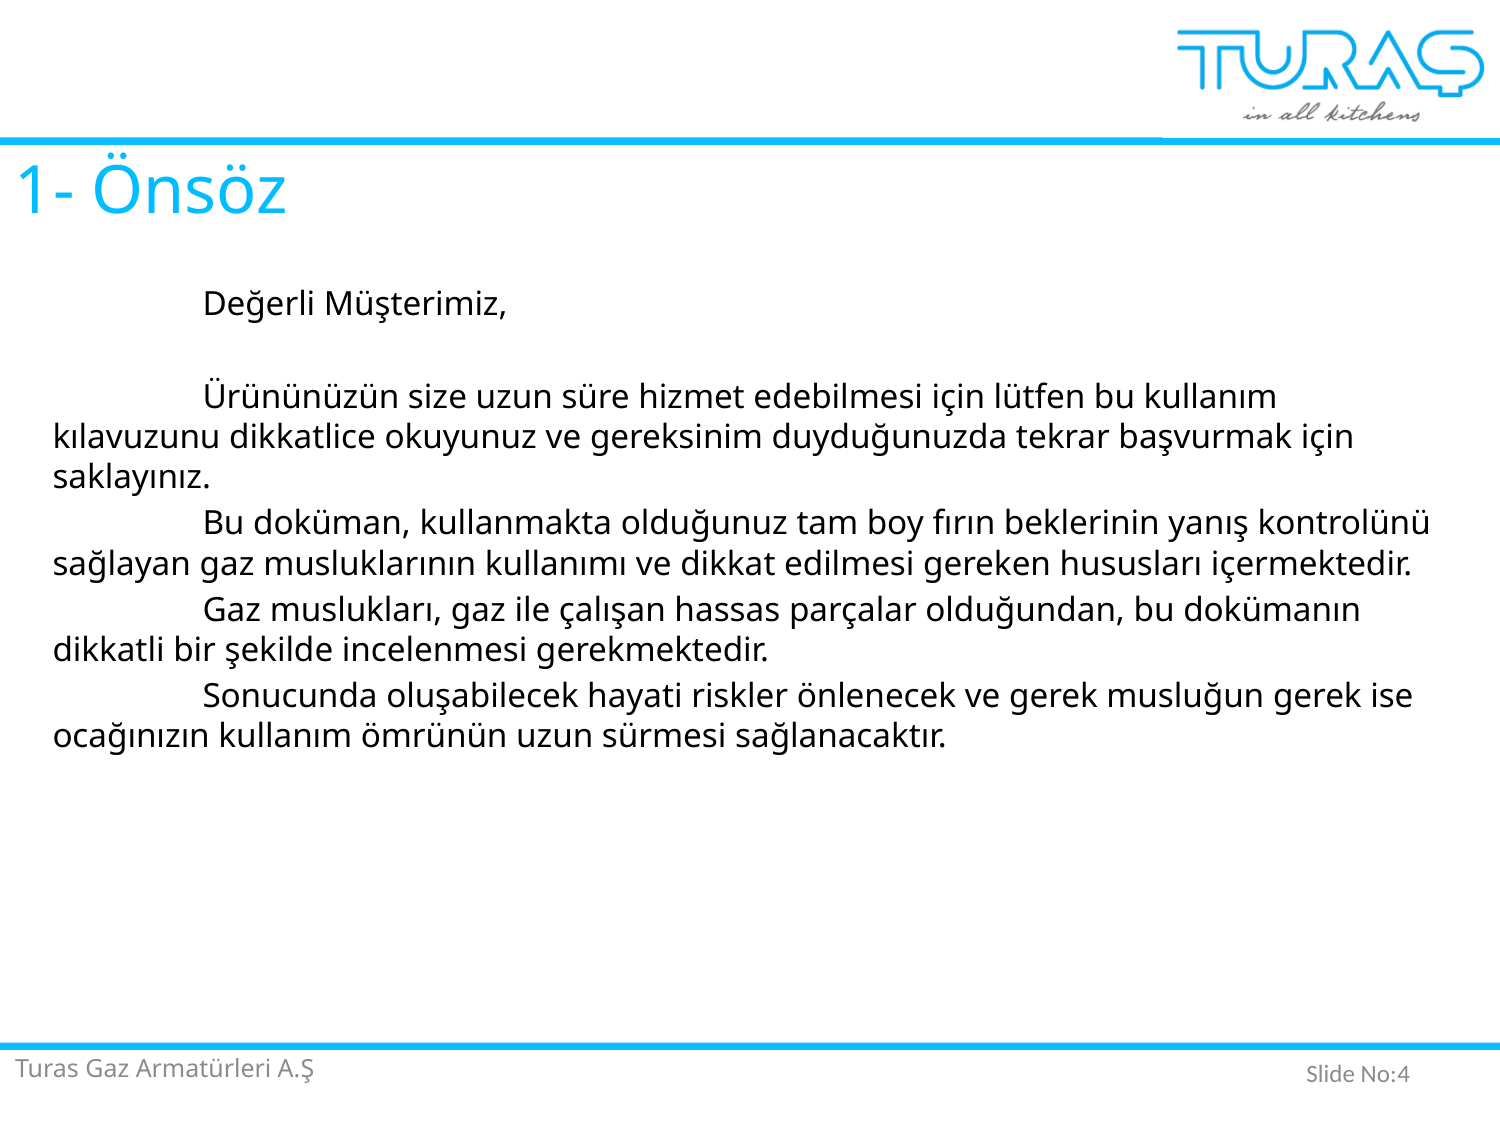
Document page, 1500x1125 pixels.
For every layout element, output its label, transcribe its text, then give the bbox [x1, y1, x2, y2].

text_box 1- Önsöz [0, 139, 1500, 235]
text_box [0, 135, 1157, 139]
picture [1162, 0, 1500, 137]
slide_number Slide No:4 [1074, 1052, 1425, 1103]
text_box [0, 1040, 1500, 1052]
text_box Turas Gaz Armatürleri A.Ş [0, 1052, 475, 1098]
list Değerli Müşterimiz, Ürününüzün size uzun süre hizmet edebilmesi için lütfen bu kullanım kılavuzunu dikkatlice okuyunuz ve gereksinim duyduğunuzda tekrar başvurmak için saklayınız. Bu doküman, kullanmakta olduğunuz tam boy fırın beklerinin yanış kontrolünü sağlayan gaz musluklarının kullanımı ve dikkat edilmesi gereken hususları içermektedir. Gaz muslukları, gaz ile çalışan hassas parçalar olduğundan, bu dokümanın dikkatli bir şekilde incelenmesi gerekmektedir. Sonucunda oluşabilecek hayati riskler önlenecek ve gerek musluğun gerek ise ocağınızın kullanım ömrünün uzun sürmesi sağlanacaktır. [37, 275, 1463, 950]
